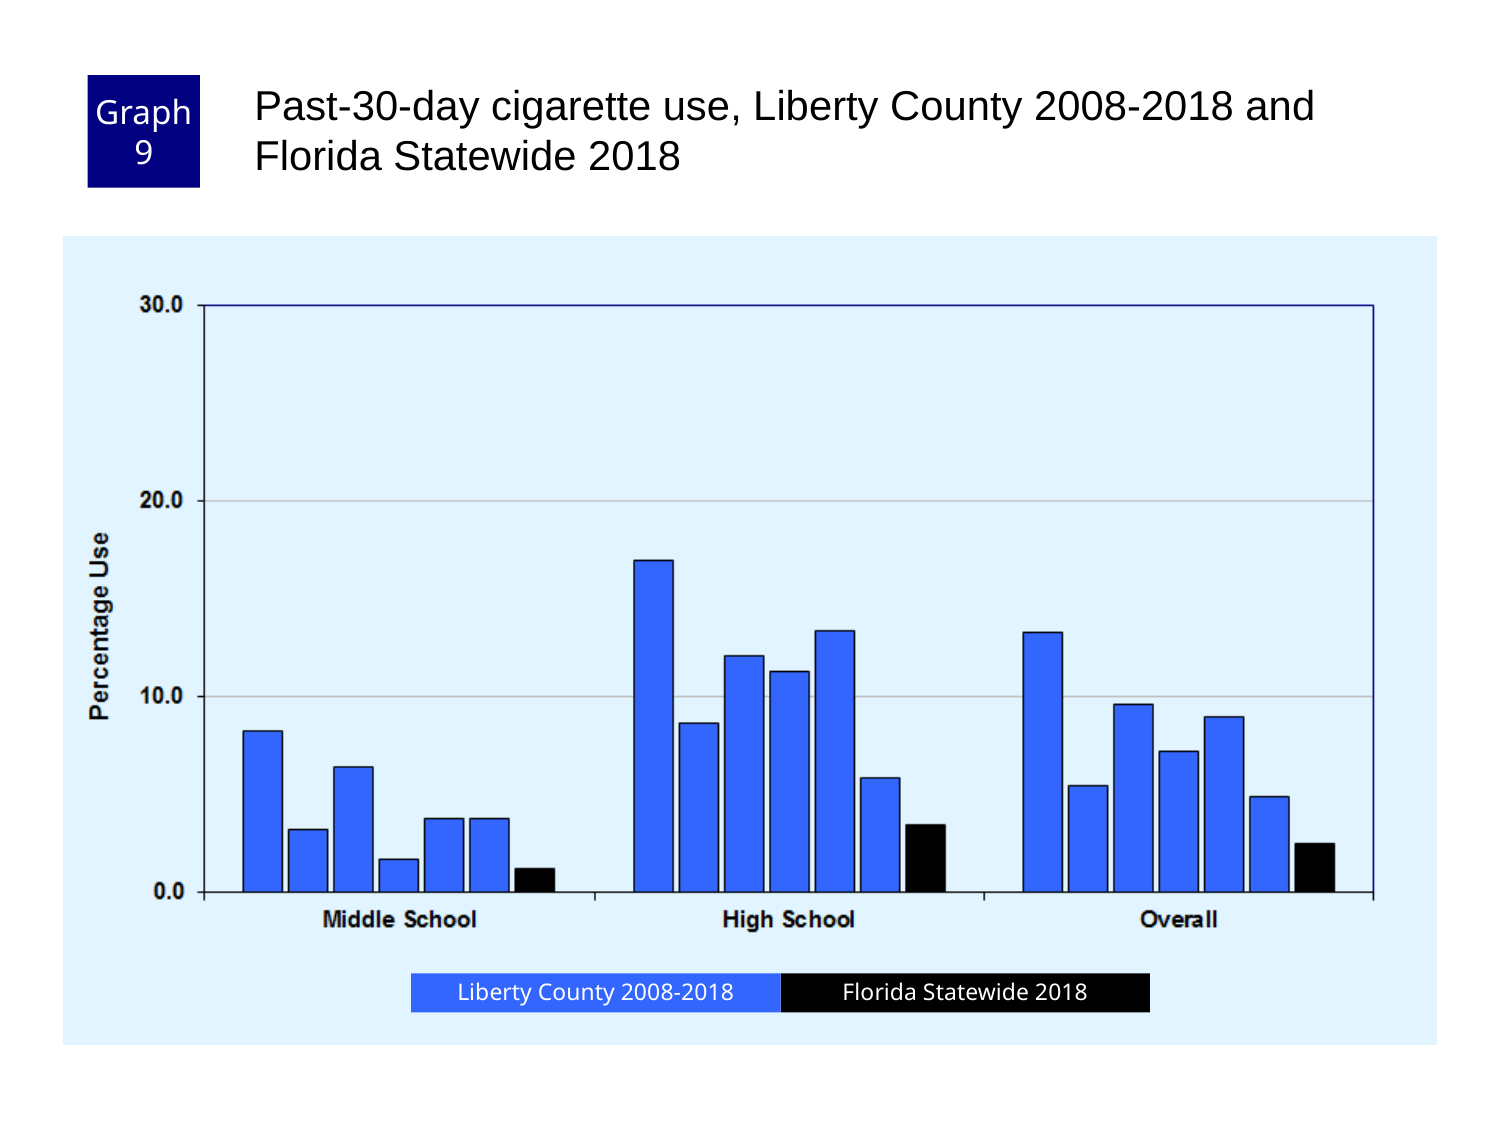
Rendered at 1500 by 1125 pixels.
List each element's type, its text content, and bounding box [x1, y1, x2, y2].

text_box Past-30-day cigarette use, Liberty County 2008-2018 and Florida Statewide 2018 [249, 75, 1438, 200]
text_box Graph 9 [87, 75, 200, 188]
picture [62, 236, 1437, 1046]
